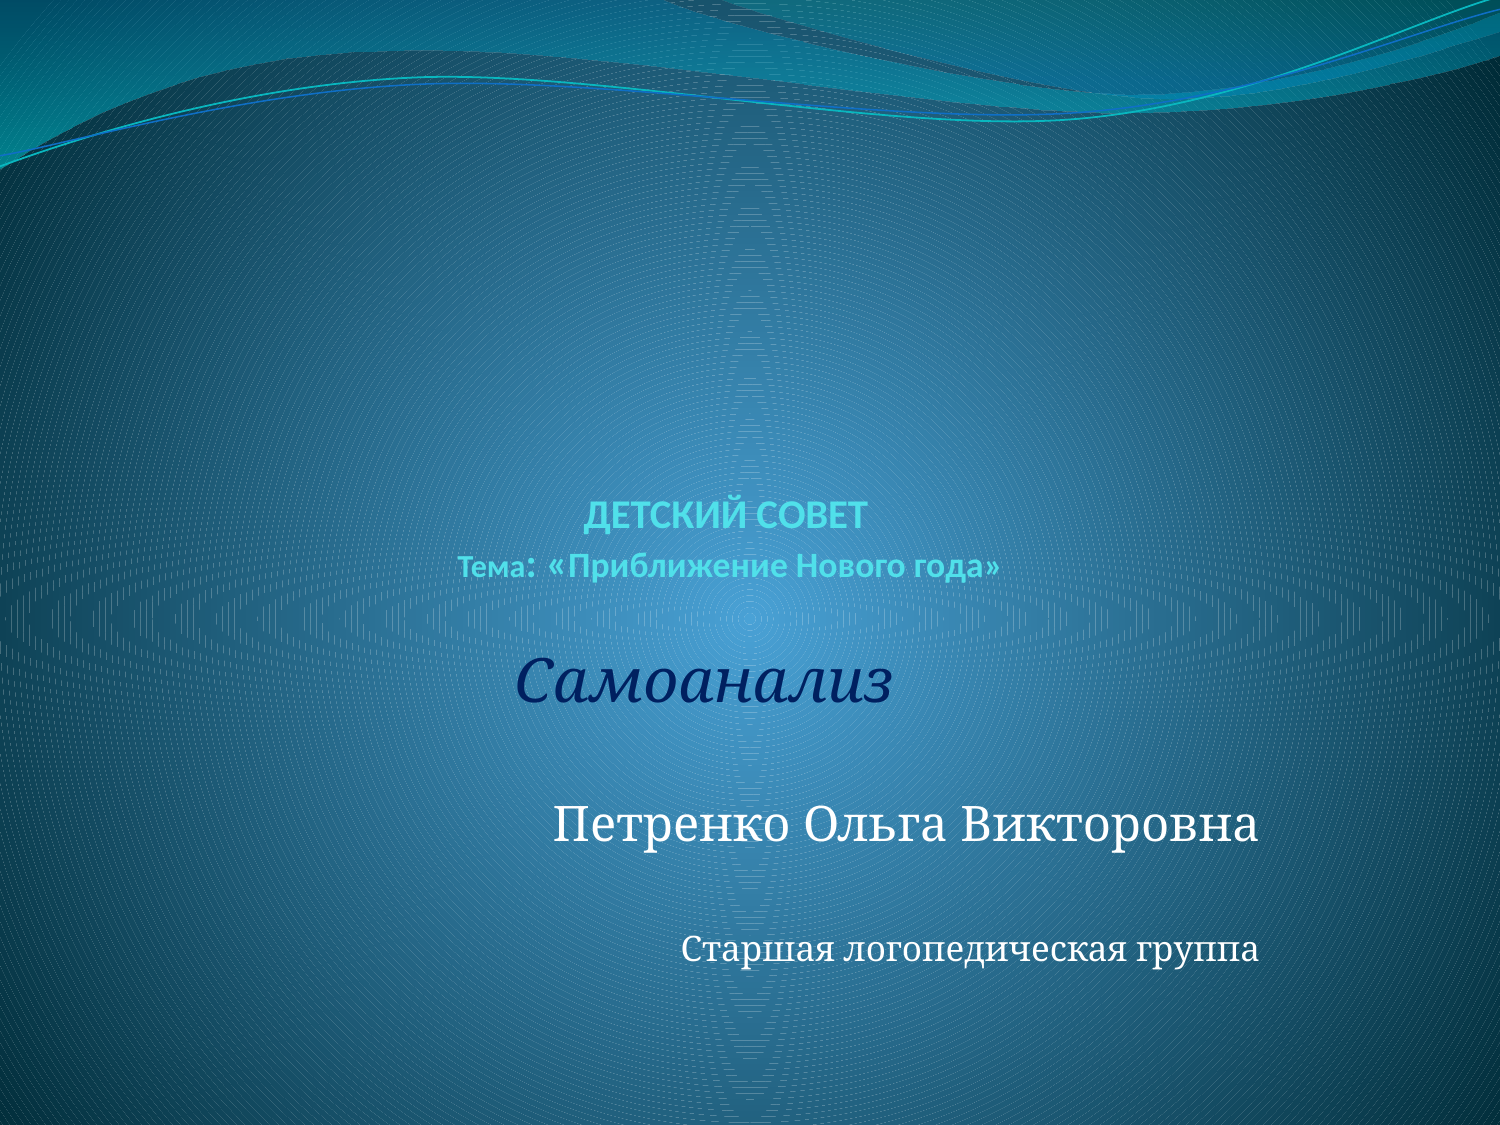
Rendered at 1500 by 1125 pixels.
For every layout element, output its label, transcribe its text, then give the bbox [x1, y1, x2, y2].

subtitle Самоанализ Петренко Ольга Викторовна Старшая логопедическая группа [147, 633, 1270, 976]
title ДЕТСКИЙ СОВЕТ Тема: «Приближение Нового года» [64, 90, 1400, 587]
